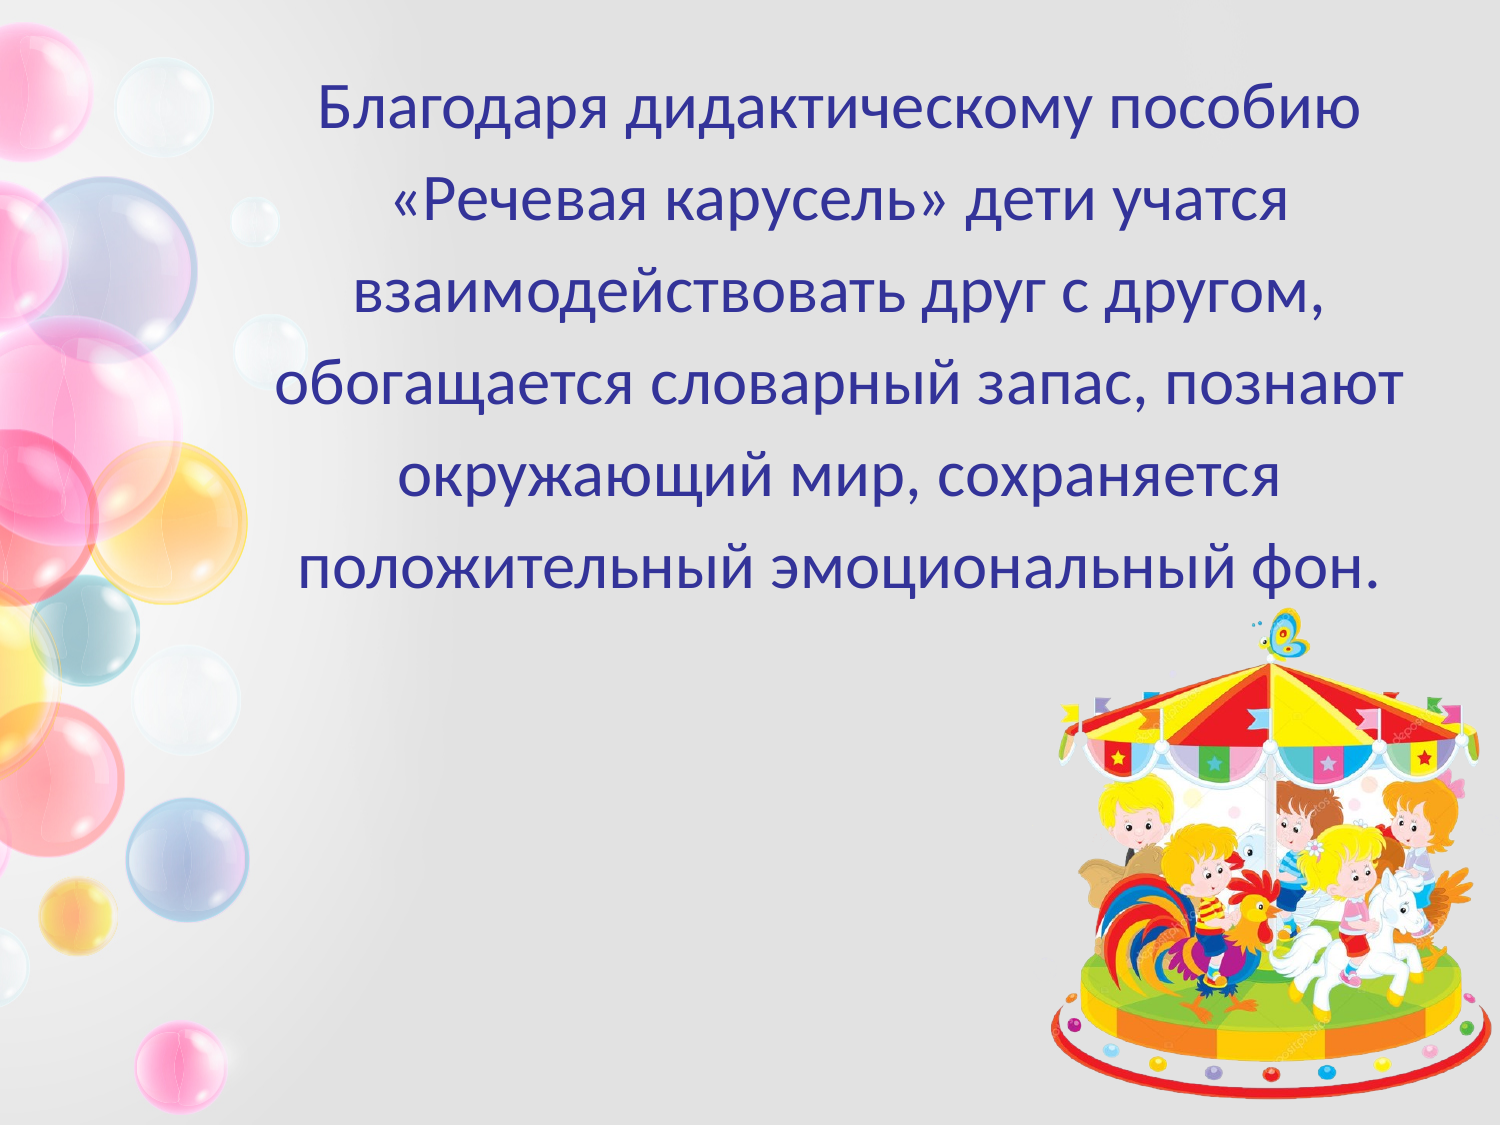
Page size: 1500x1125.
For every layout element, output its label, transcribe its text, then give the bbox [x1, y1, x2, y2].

text_box Благодаря дидактическому пособию «Речевая карусель» дети учатся взаимодействовать друг с другом, обогащается словарный запас, познают окружающий мир, сохраняется положительный эмоциональный фон. [250, 42, 1430, 702]
picture [0, 0, 1500, 1125]
